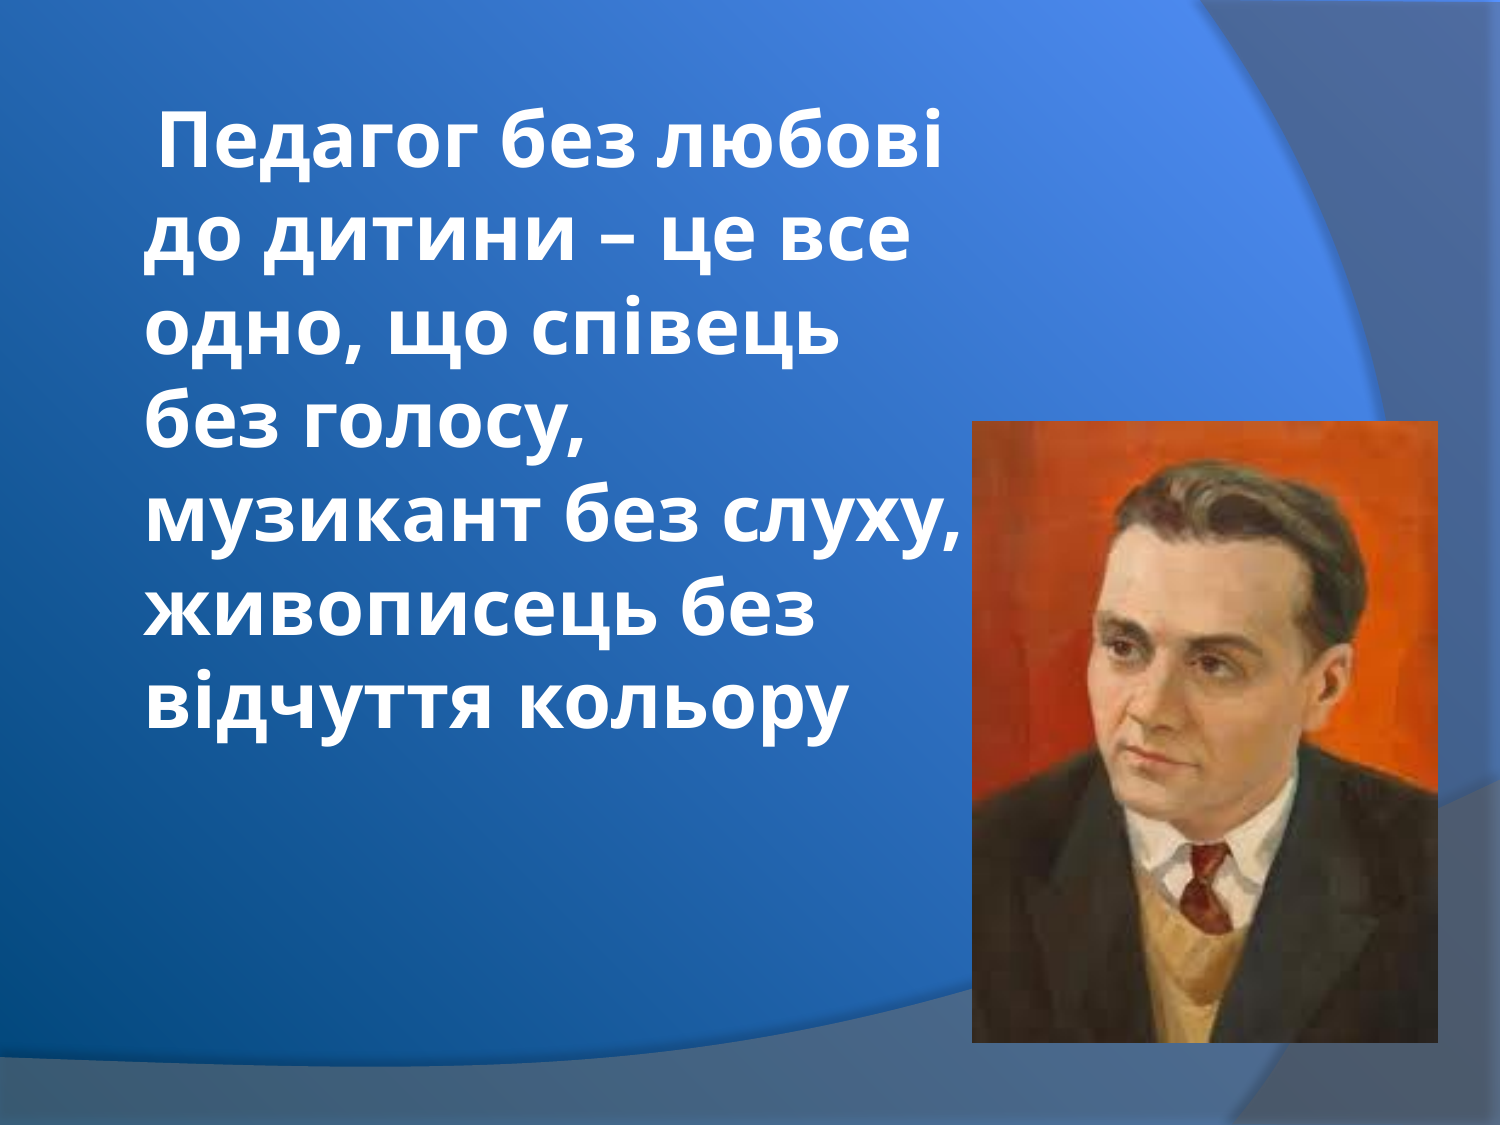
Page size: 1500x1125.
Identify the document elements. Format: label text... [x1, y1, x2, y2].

list Педагог без любові до дитини – це все одно, що співець без голосу, музикант без слуху, живописець без відчуття кольору [75, 82, 985, 1005]
picture [972, 421, 1438, 1044]
